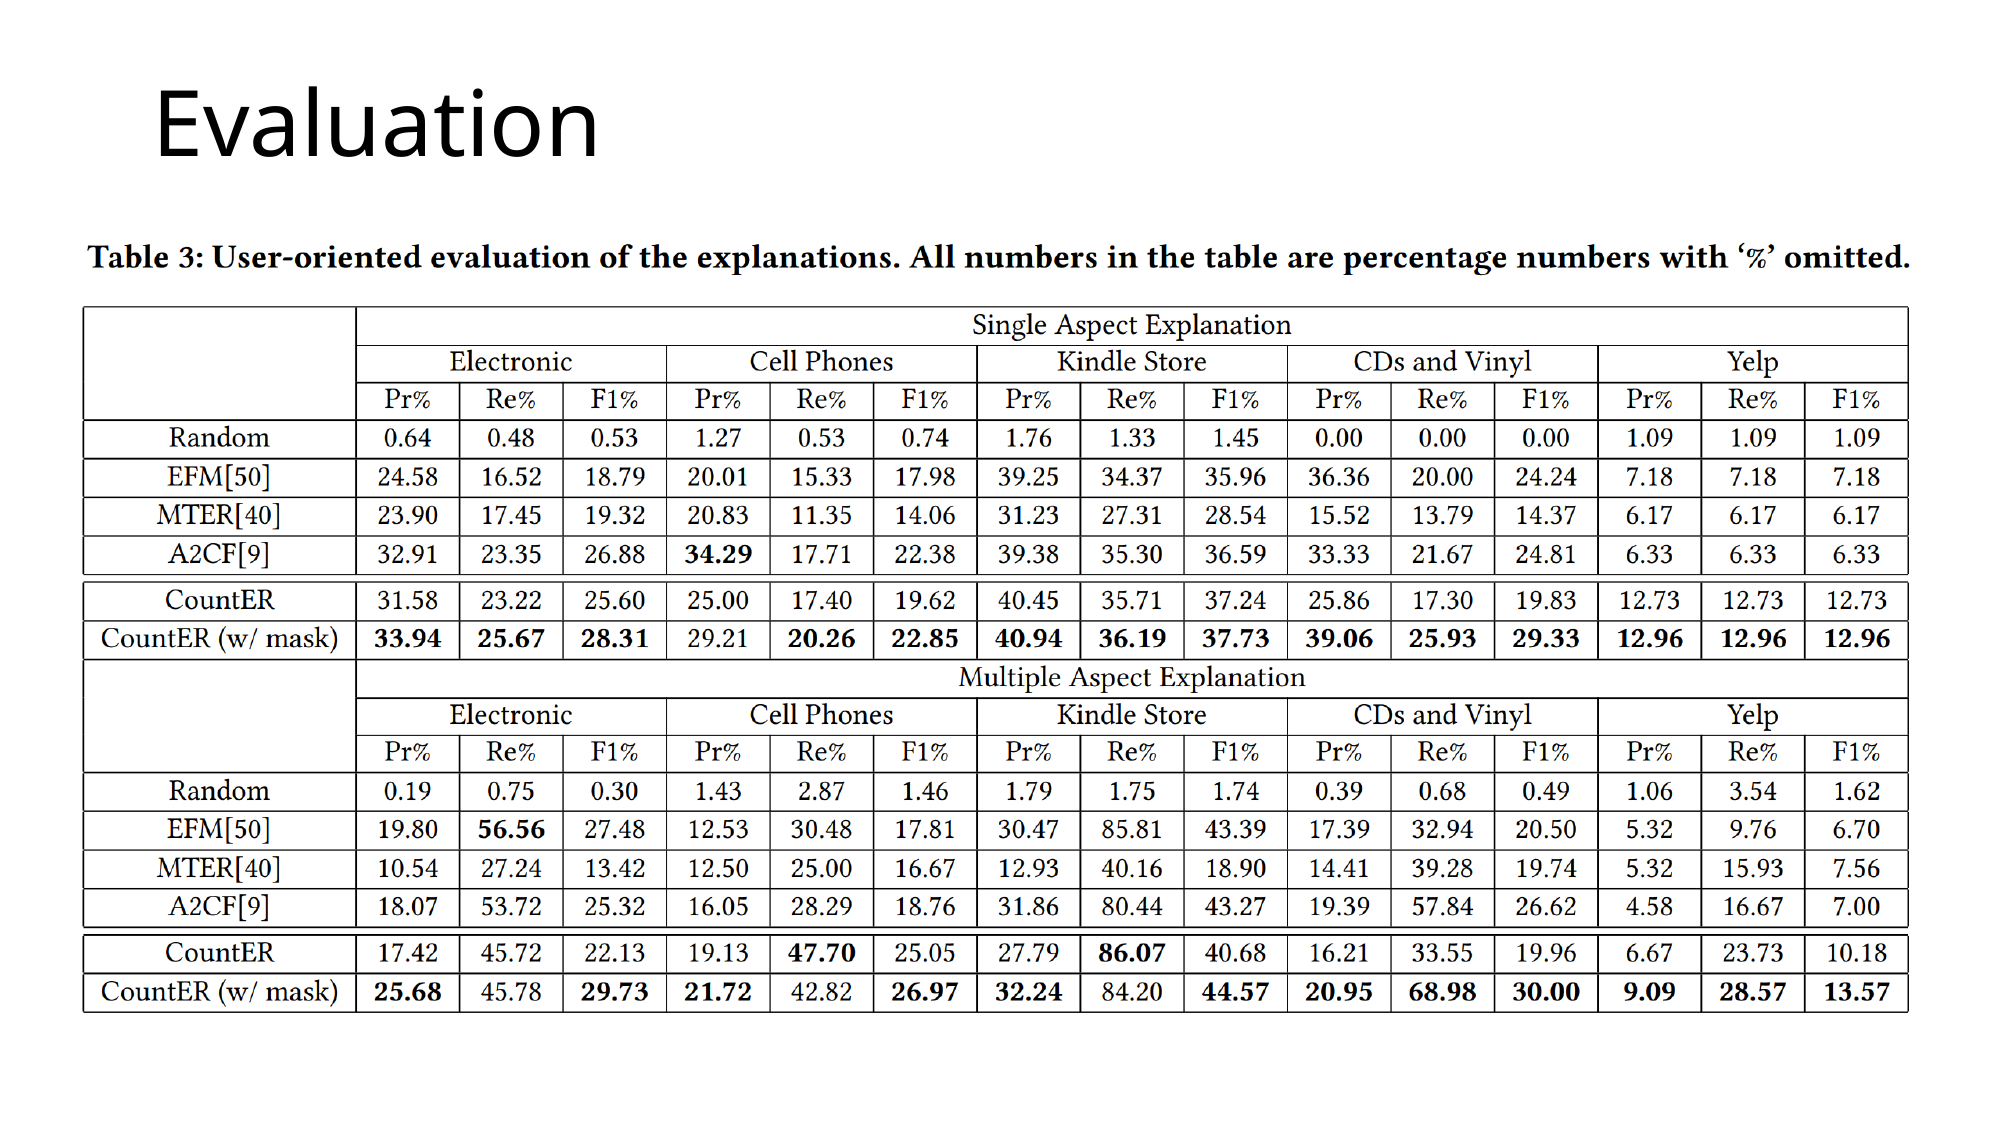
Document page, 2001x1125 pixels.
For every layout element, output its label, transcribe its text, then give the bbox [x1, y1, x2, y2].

title Evaluation [137, 59, 1863, 193]
picture [67, 209, 1933, 1030]
